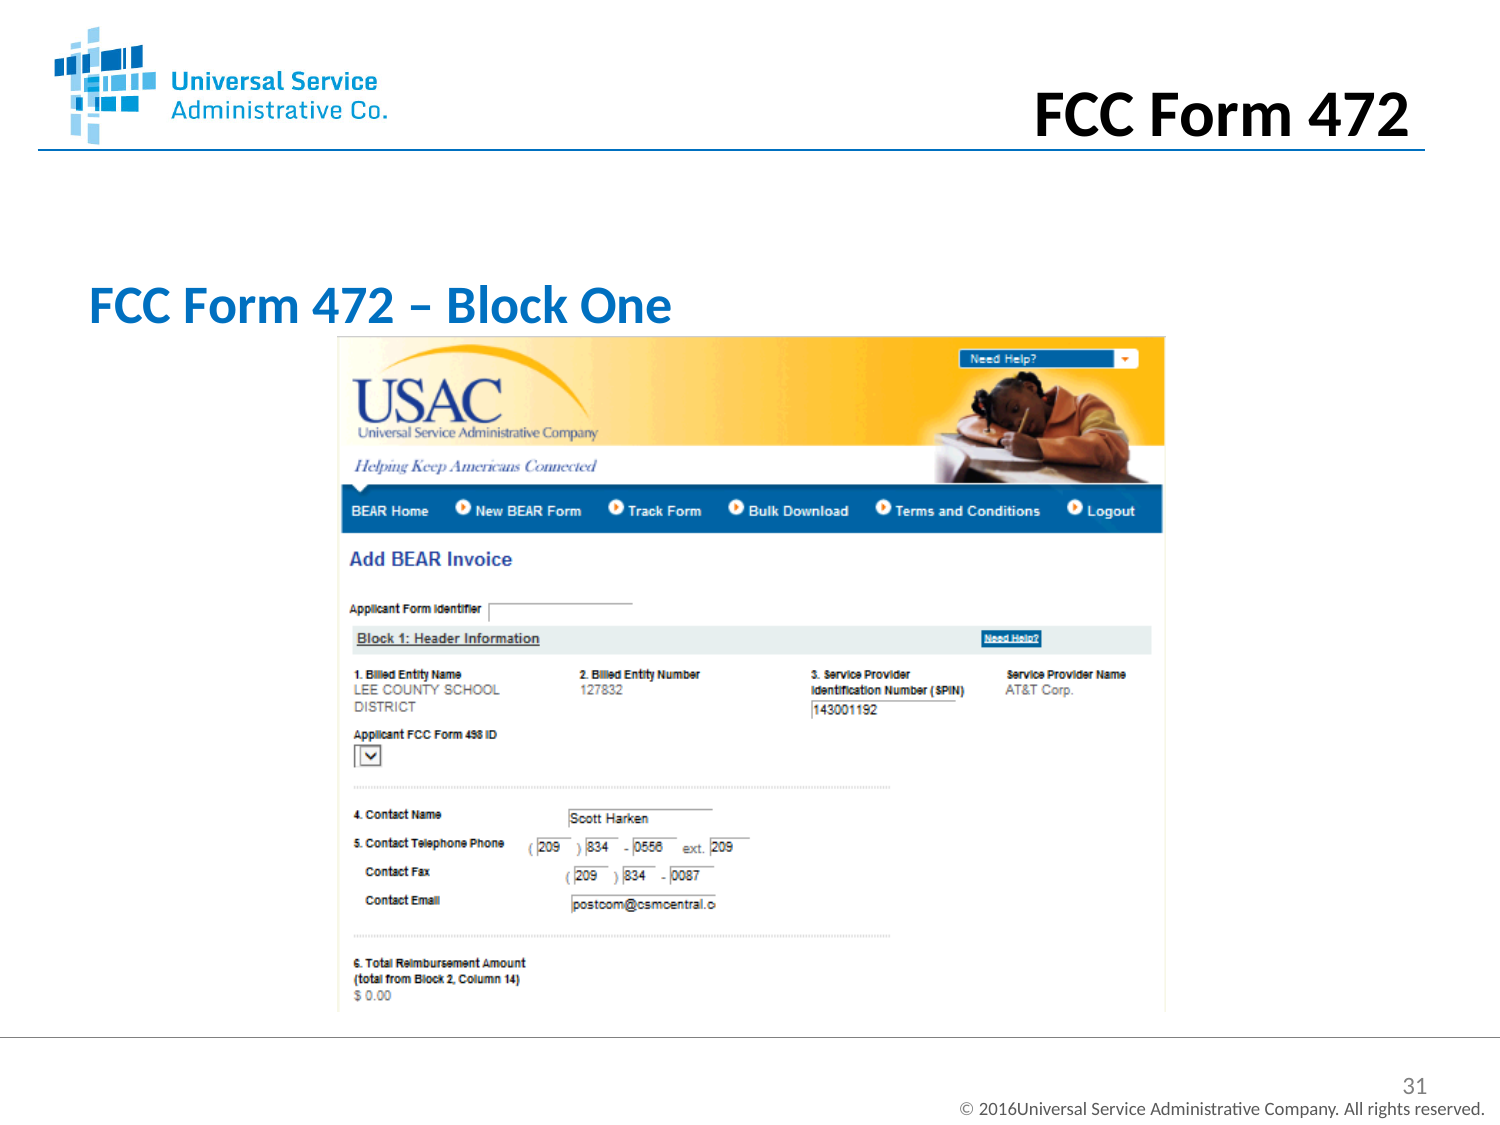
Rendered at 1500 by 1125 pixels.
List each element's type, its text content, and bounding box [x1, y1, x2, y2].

picture [5, 16, 435, 158]
list FCC Form 472 [412, 62, 1425, 150]
list FCC Form 472 – Block One [75, 262, 1425, 363]
picture [337, 336, 1166, 1013]
